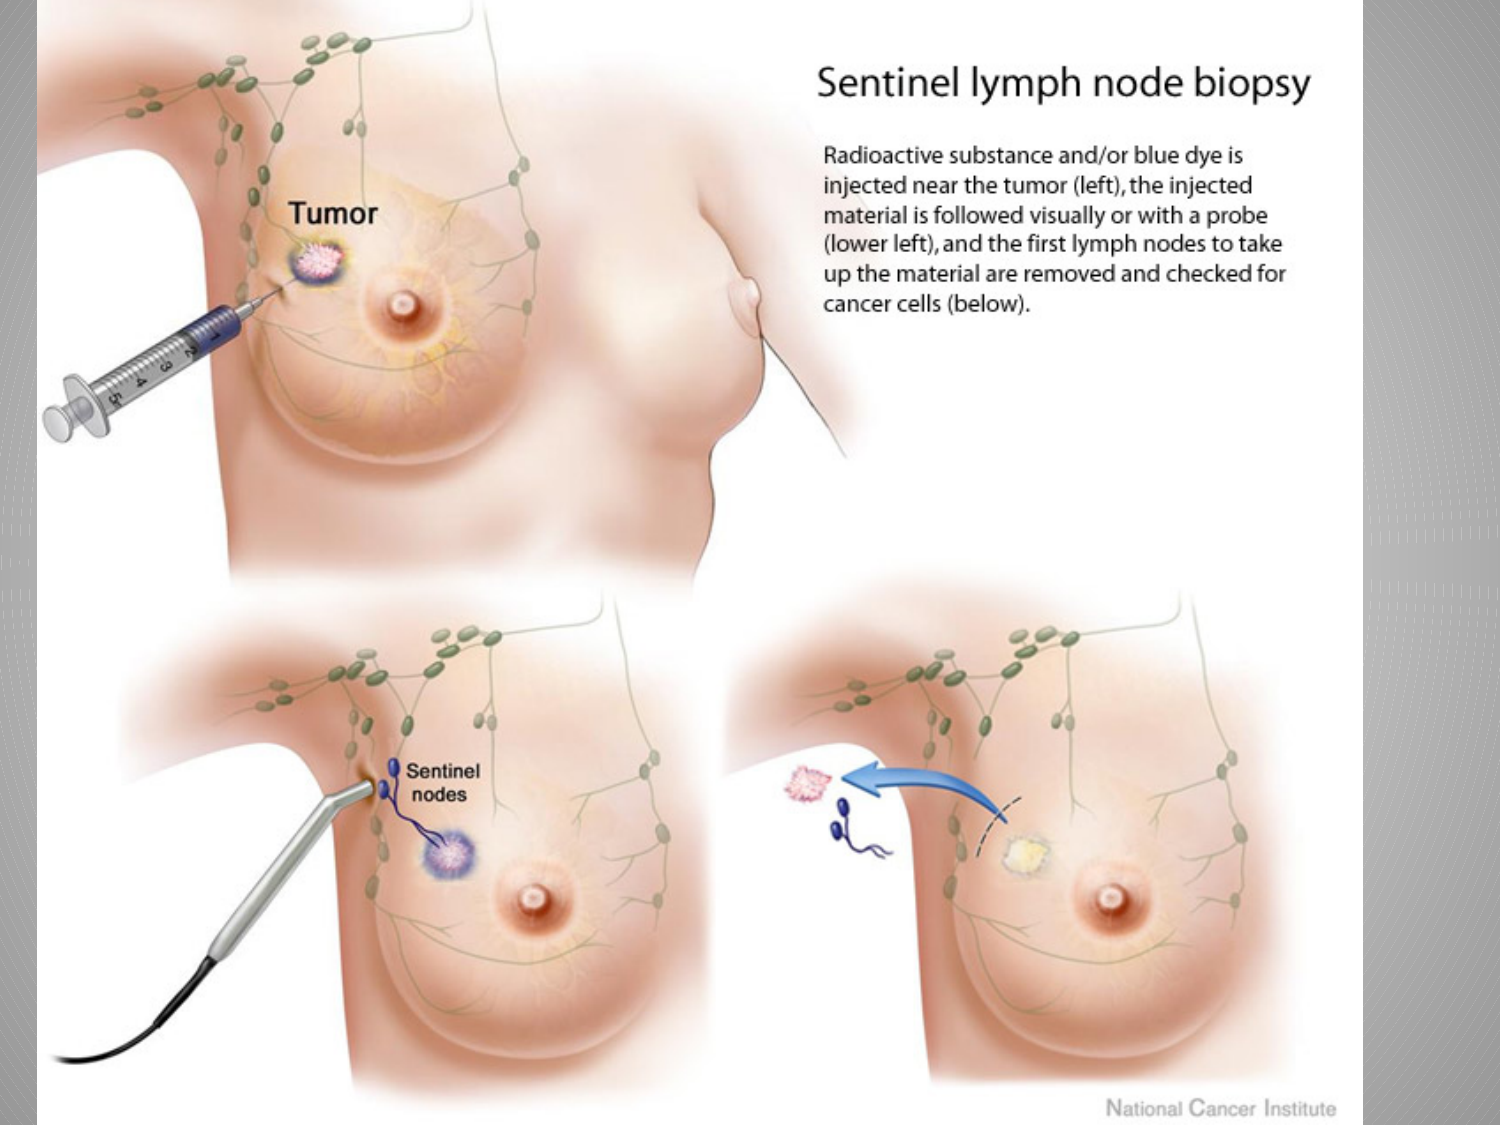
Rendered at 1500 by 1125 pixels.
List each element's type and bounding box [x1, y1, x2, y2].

picture [37, 0, 1363, 1125]
